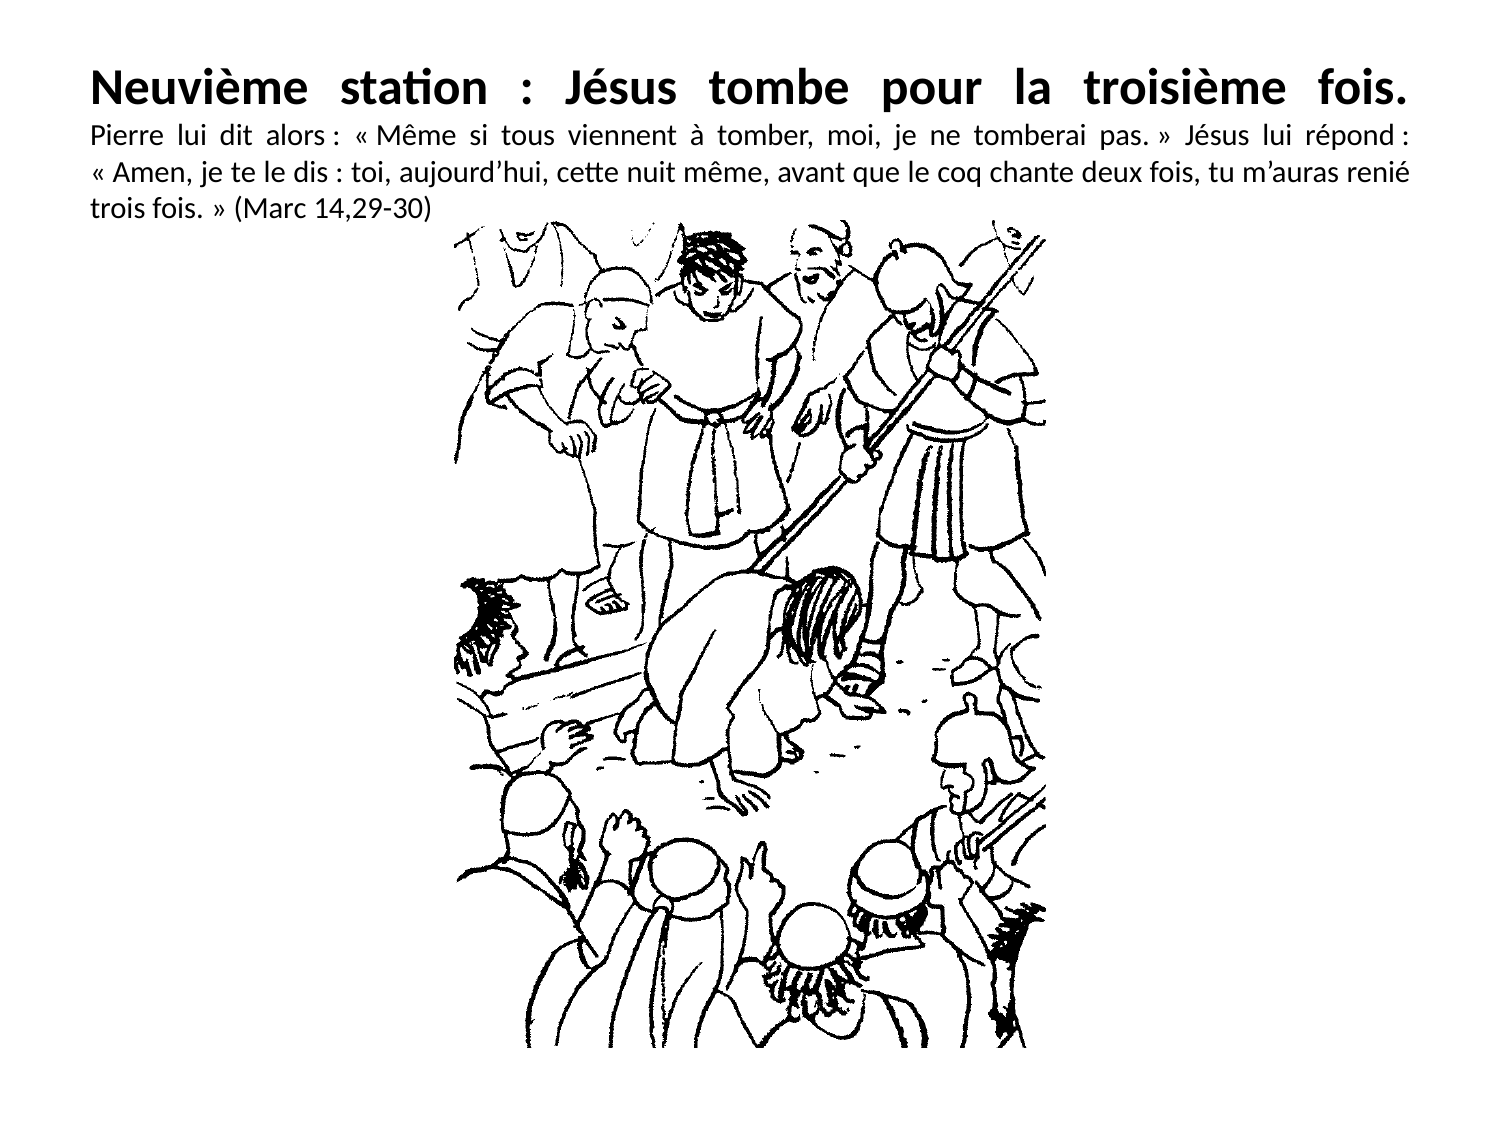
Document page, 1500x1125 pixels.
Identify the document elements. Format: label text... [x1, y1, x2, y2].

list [454, 219, 1046, 1048]
title Neuvième station : Jésus tombe pour la troisième fois. Pierre lui dit alors : « Même si tous viennent à tomber, moi, je ne tomberai pas. » Jésus lui répond : « Amen, je te le dis : toi, aujourd’hui, cette nuit même, avant que le coq chante deux fois, tu m’auras renié trois fois. » (Marc 14,29-30) [75, 45, 1425, 233]
